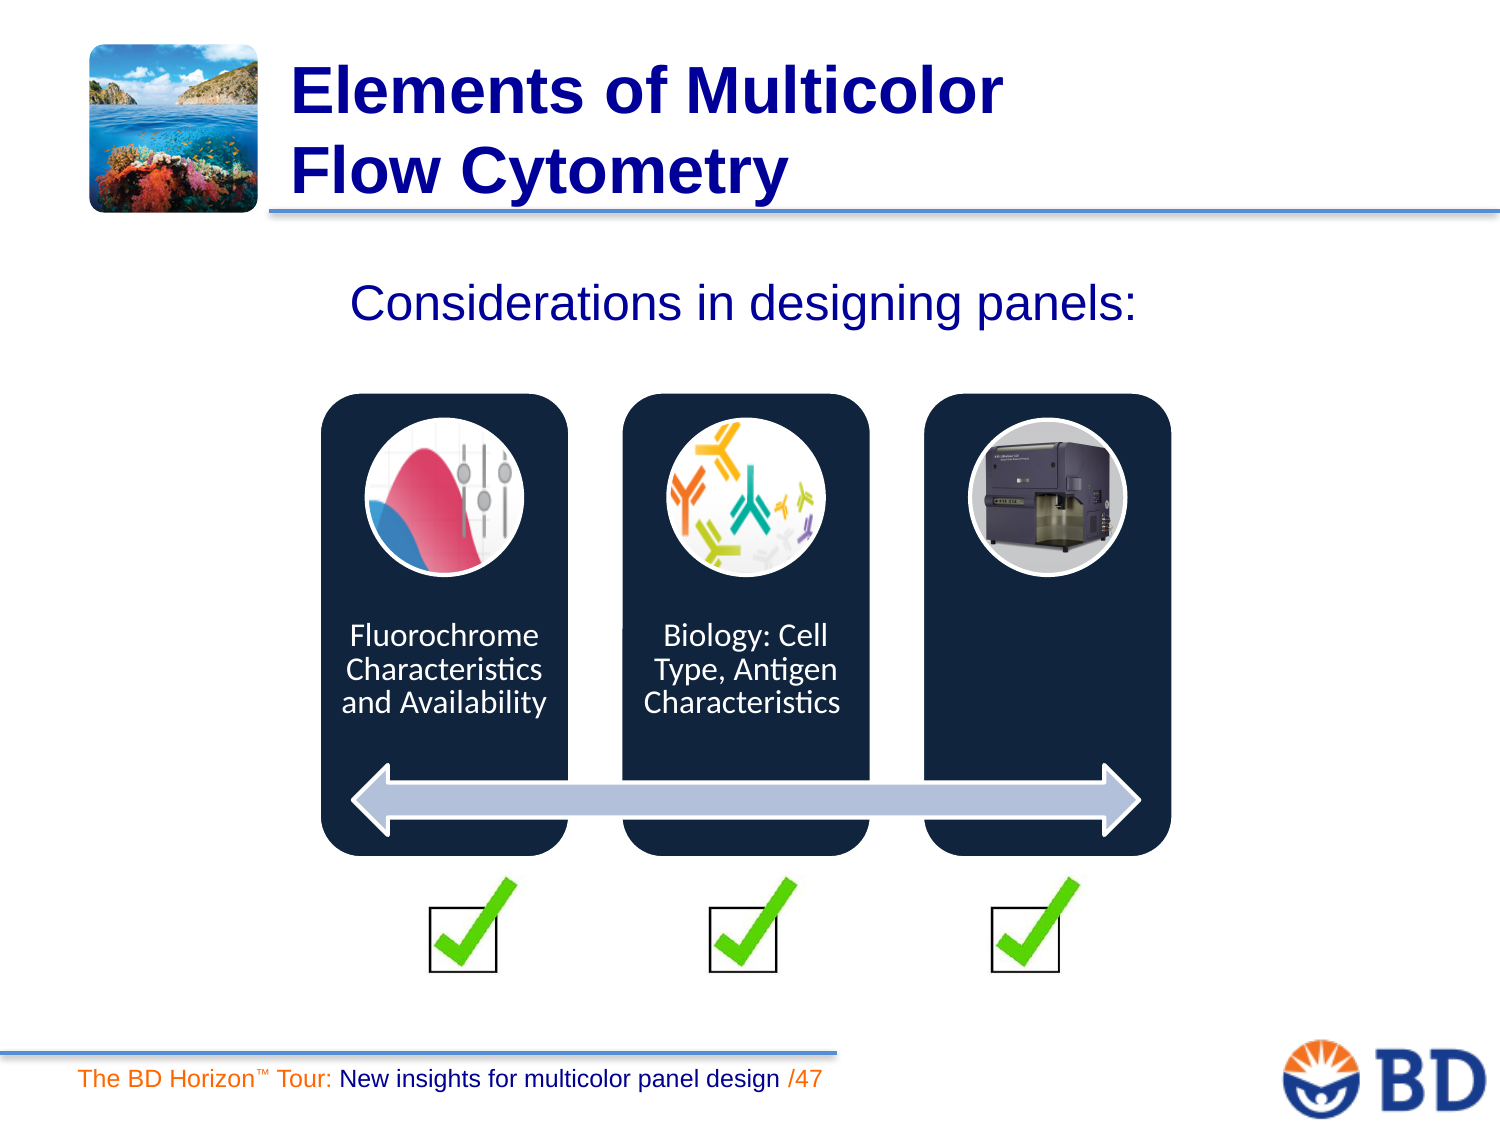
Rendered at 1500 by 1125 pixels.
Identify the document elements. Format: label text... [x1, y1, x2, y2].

title Elements of Multicolor Flow Cytometry [275, 50, 1478, 205]
picture [89, 44, 258, 213]
list [87, 337, 1438, 1080]
picture [987, 862, 1090, 980]
text_box Considerations in designing panels: [87, 262, 1400, 388]
picture [705, 862, 808, 980]
picture [424, 862, 527, 980]
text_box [318, 391, 1174, 859]
